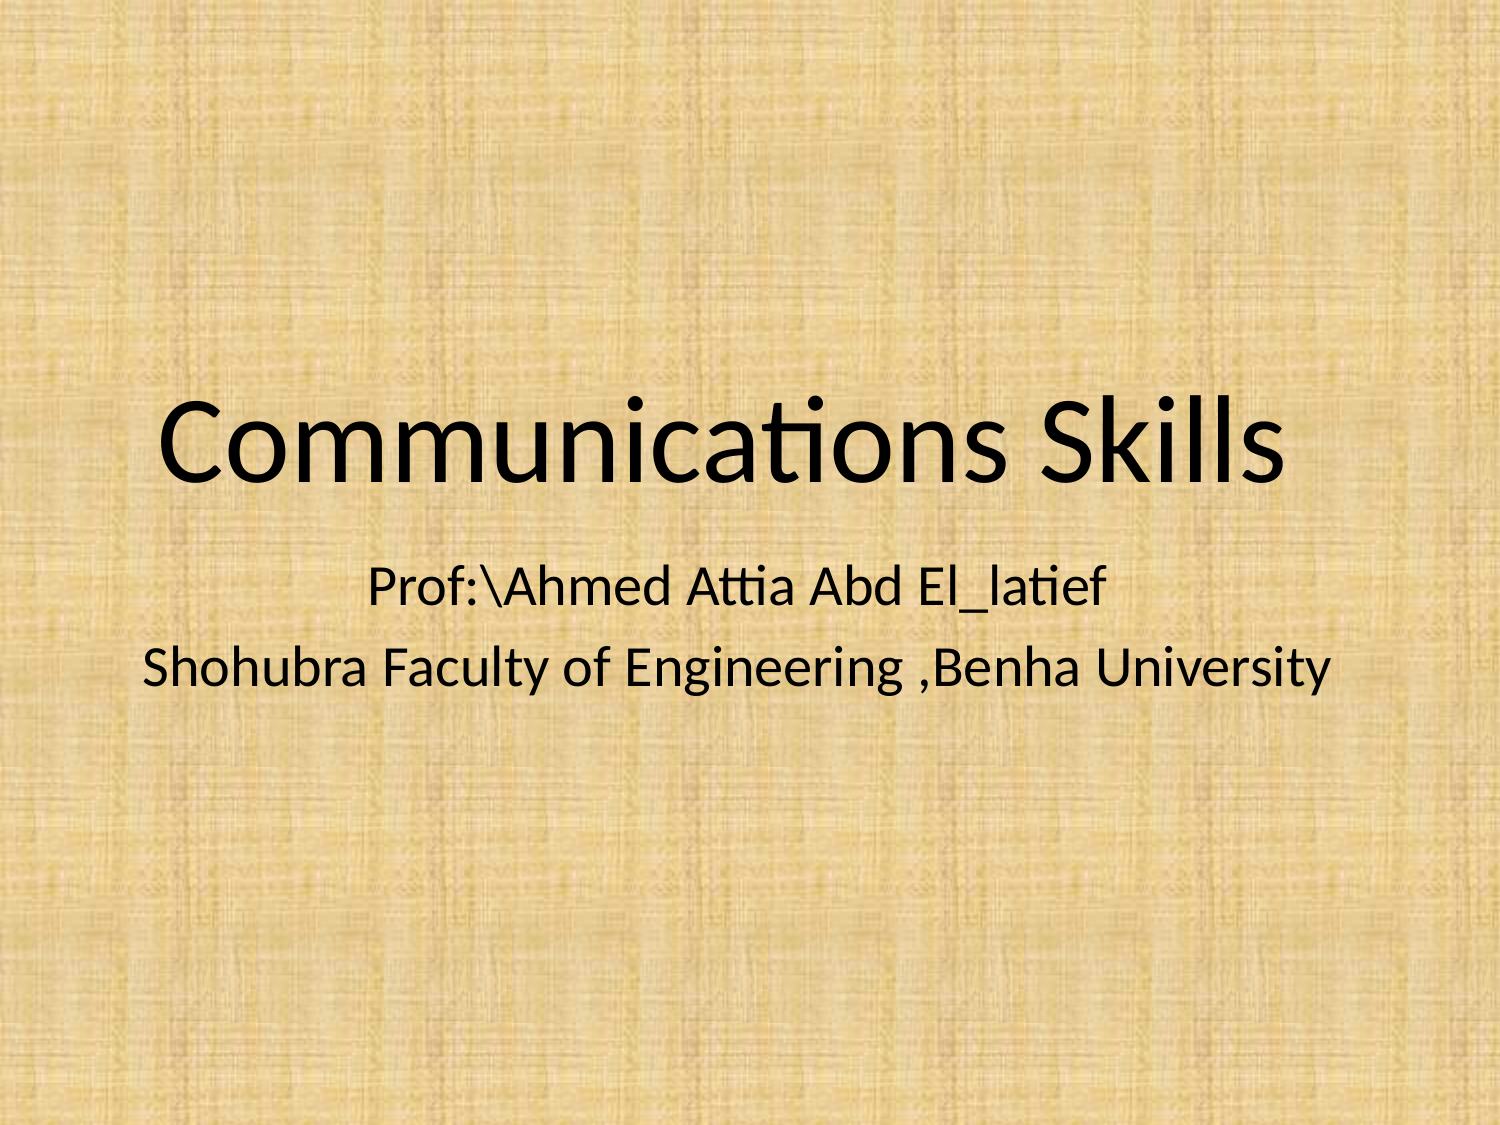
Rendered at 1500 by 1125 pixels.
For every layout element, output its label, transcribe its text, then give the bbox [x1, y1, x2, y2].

list Communications Skills [62, 350, 1413, 500]
text_box Prof:\Ahmed Attia Abd El_latief Shohubra Faculty of Engineering ,Benha University [62, 539, 1413, 764]
picture [0, 0, 1500, 1125]
